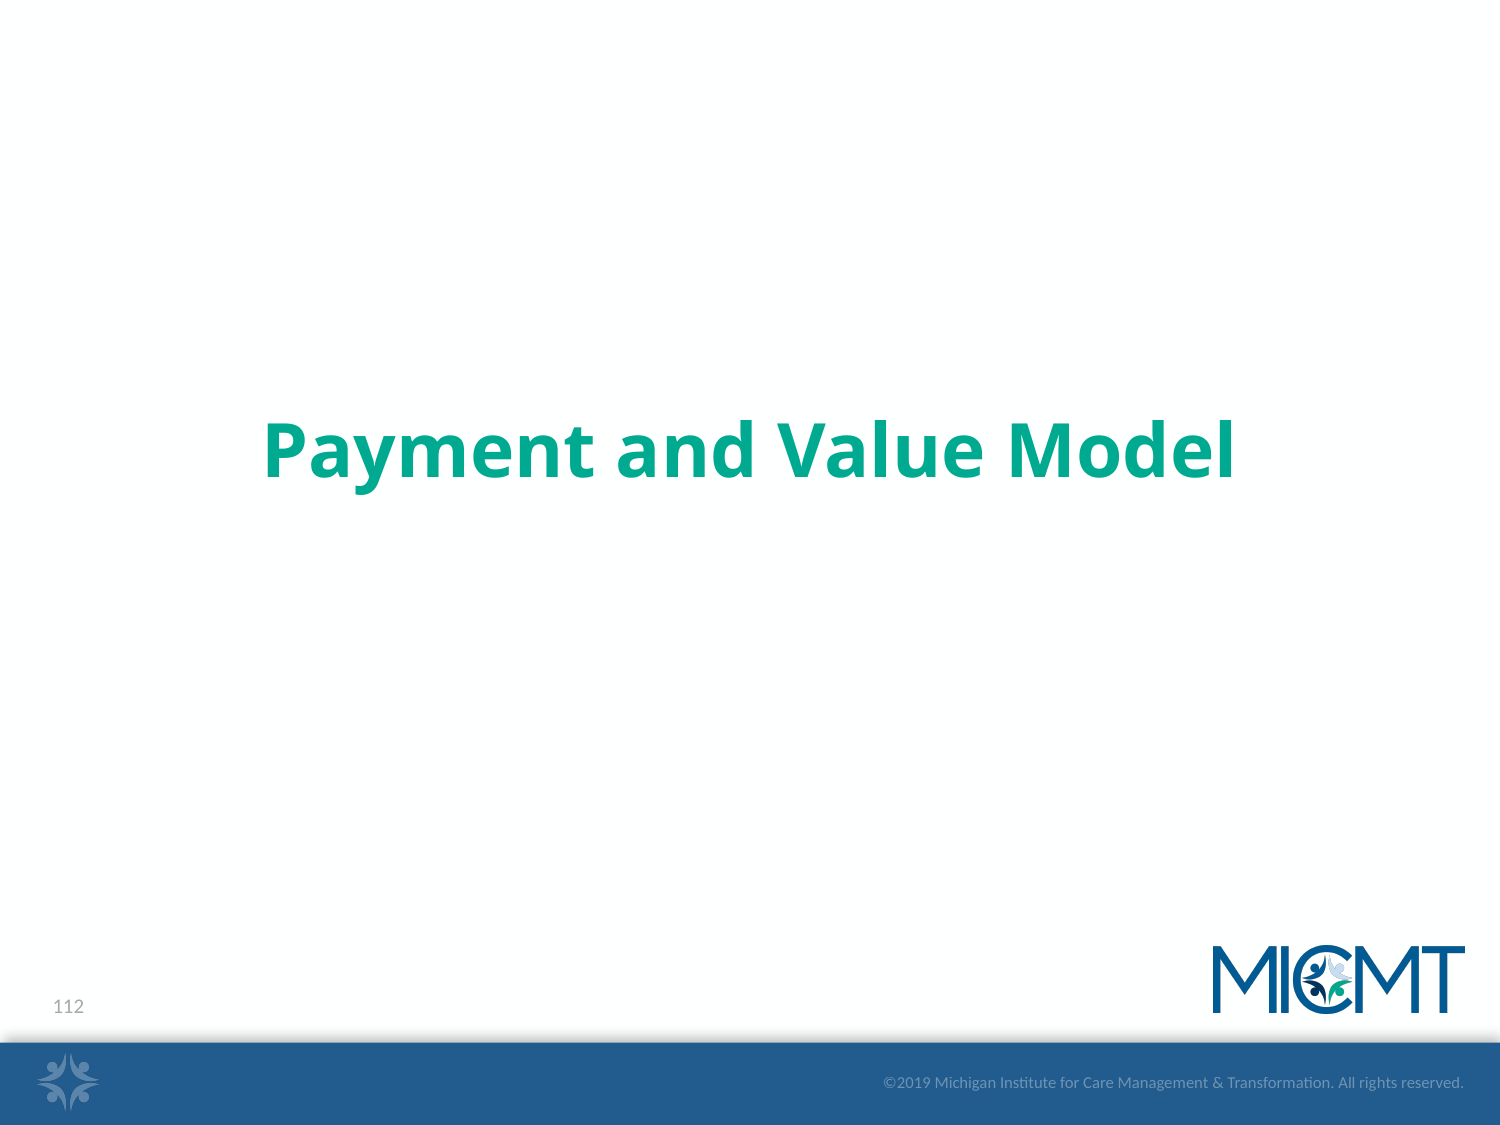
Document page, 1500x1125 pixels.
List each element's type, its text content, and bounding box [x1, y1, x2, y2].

title Payment and Value Model [187, 109, 1313, 501]
picture [1213, 945, 1466, 1014]
